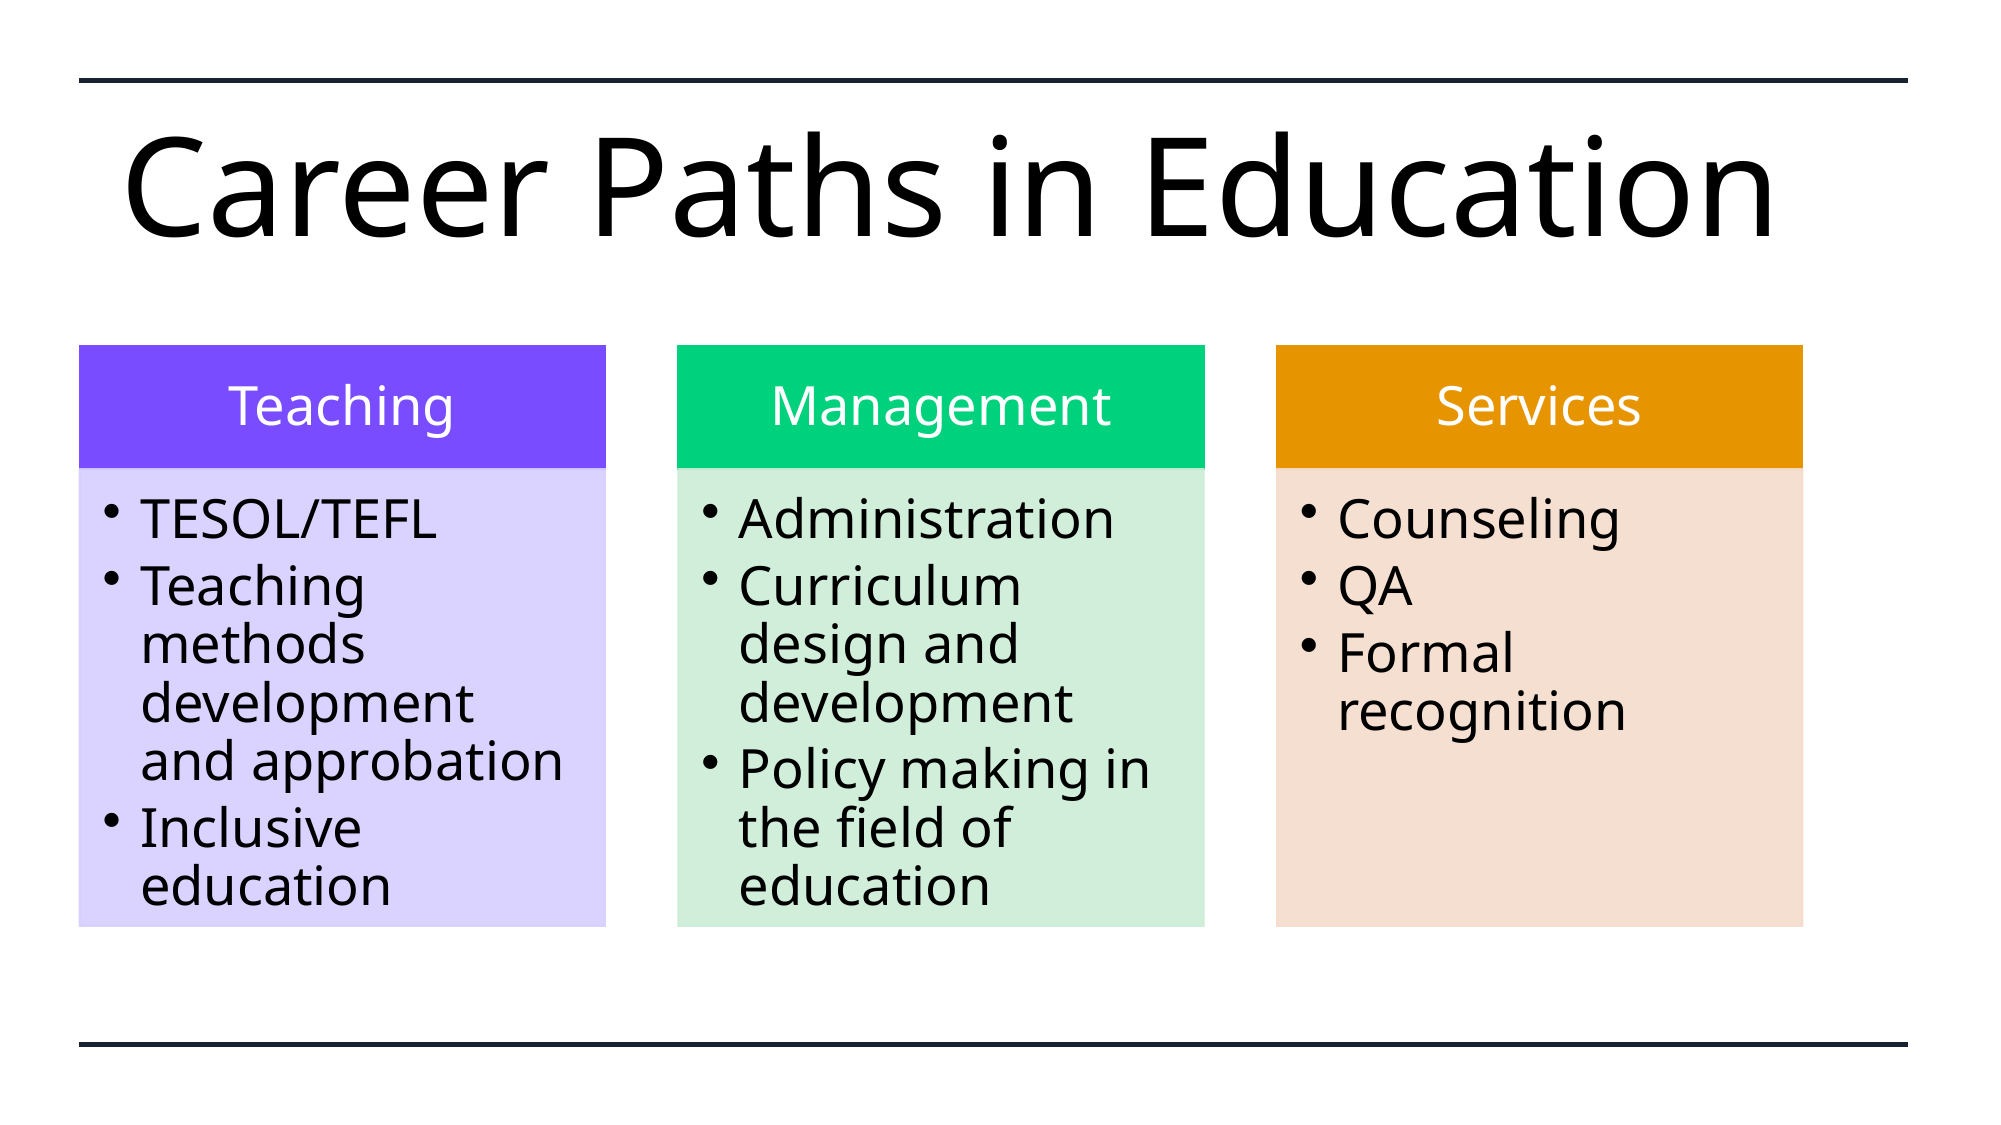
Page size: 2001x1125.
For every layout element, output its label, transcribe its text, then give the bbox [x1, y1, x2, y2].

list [79, 307, 1803, 965]
title Career Paths in Education [79, 110, 1824, 254]
